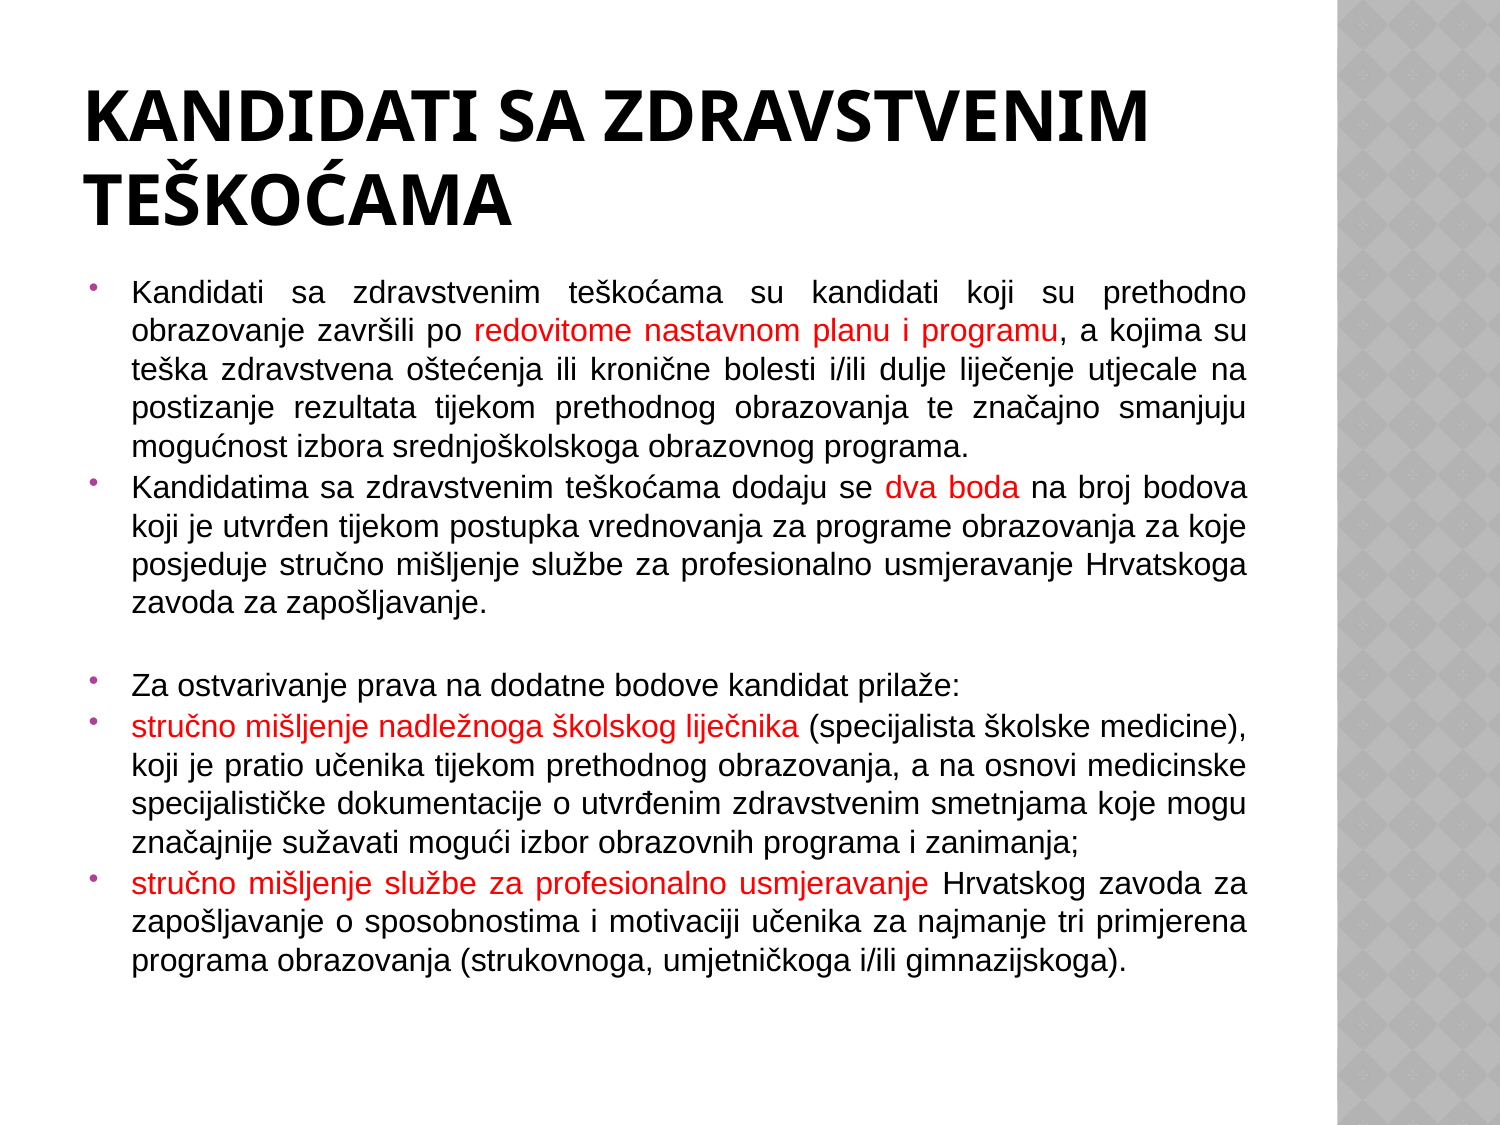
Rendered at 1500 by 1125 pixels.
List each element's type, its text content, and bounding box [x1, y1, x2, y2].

list Kandidati sa zdravstvenim teškoćama su kandidati koji su prethodno obrazovanje završili po redovitome nastavnom planu i programu, a kojima su teška zdravstvena oštećenja ili kronične bolesti i/ili dulje liječenje utjecale na postizanje rezultata tijekom prethodnog obrazovanja te značajno smanjuju mogućnost izbora srednjoškolskoga obrazovnog programa. Kandidatima sa zdravstvenim teškoćama dodaju se dva boda na broj bodova koji je utvrđen tijekom postupka vrednovanja za programe obrazovanja za koje posjeduje stručno mišljenje službe za profesionalno usmjeravanje Hrvatskoga zavoda za zapošljavanje. Za ostvarivanje prava na dodatne bodove kandidat prilaže: stručno mišljenje nadležnoga školskog liječnika (specijalista školske medicine), koji je pratio učenika tijekom prethodnog obrazovanja, a na osnovi medicinske specijalističke dokumentacije o utvrđenim zdravstvenim smetnjama koje mogu značajnije sužavati mogući izbor obrazovnih programa i zanimanja; stručno mišljenje službe za profesionalno usmjeravanje Hrvatskog zavoda za zapošljavanje o sposobnostima i motivaciji učenika za najmanje tri primjerena programa obrazovanja (strukovnoga, umjetničkoga i/ili gimnazijskoga). [75, 264, 1263, 1059]
title Kandidati sa zdravstvenim teškoćama [75, 52, 1263, 240]
